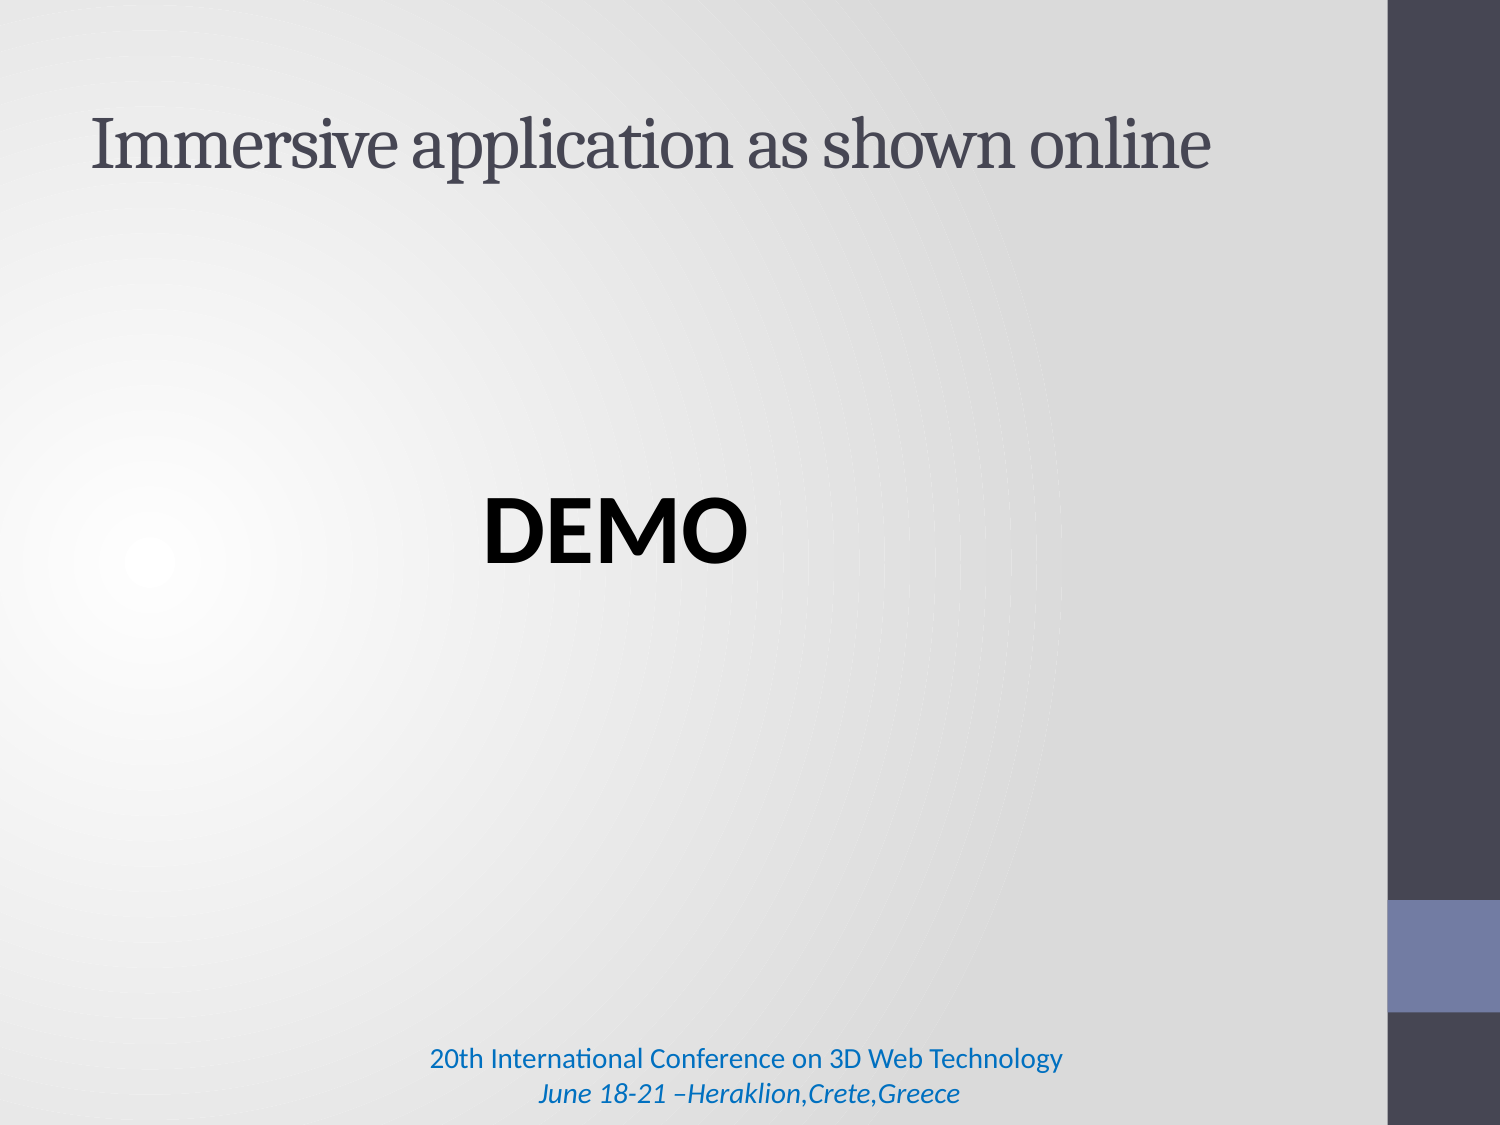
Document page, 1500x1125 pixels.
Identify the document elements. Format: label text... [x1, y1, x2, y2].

title Immersive application as shown online [75, 45, 1325, 233]
text_box 20th International Conference on 3D Web Technology June 18-21 –Heraklion,Crete,Greece [74, 1031, 1425, 1117]
text_box DEMO [468, 456, 765, 591]
